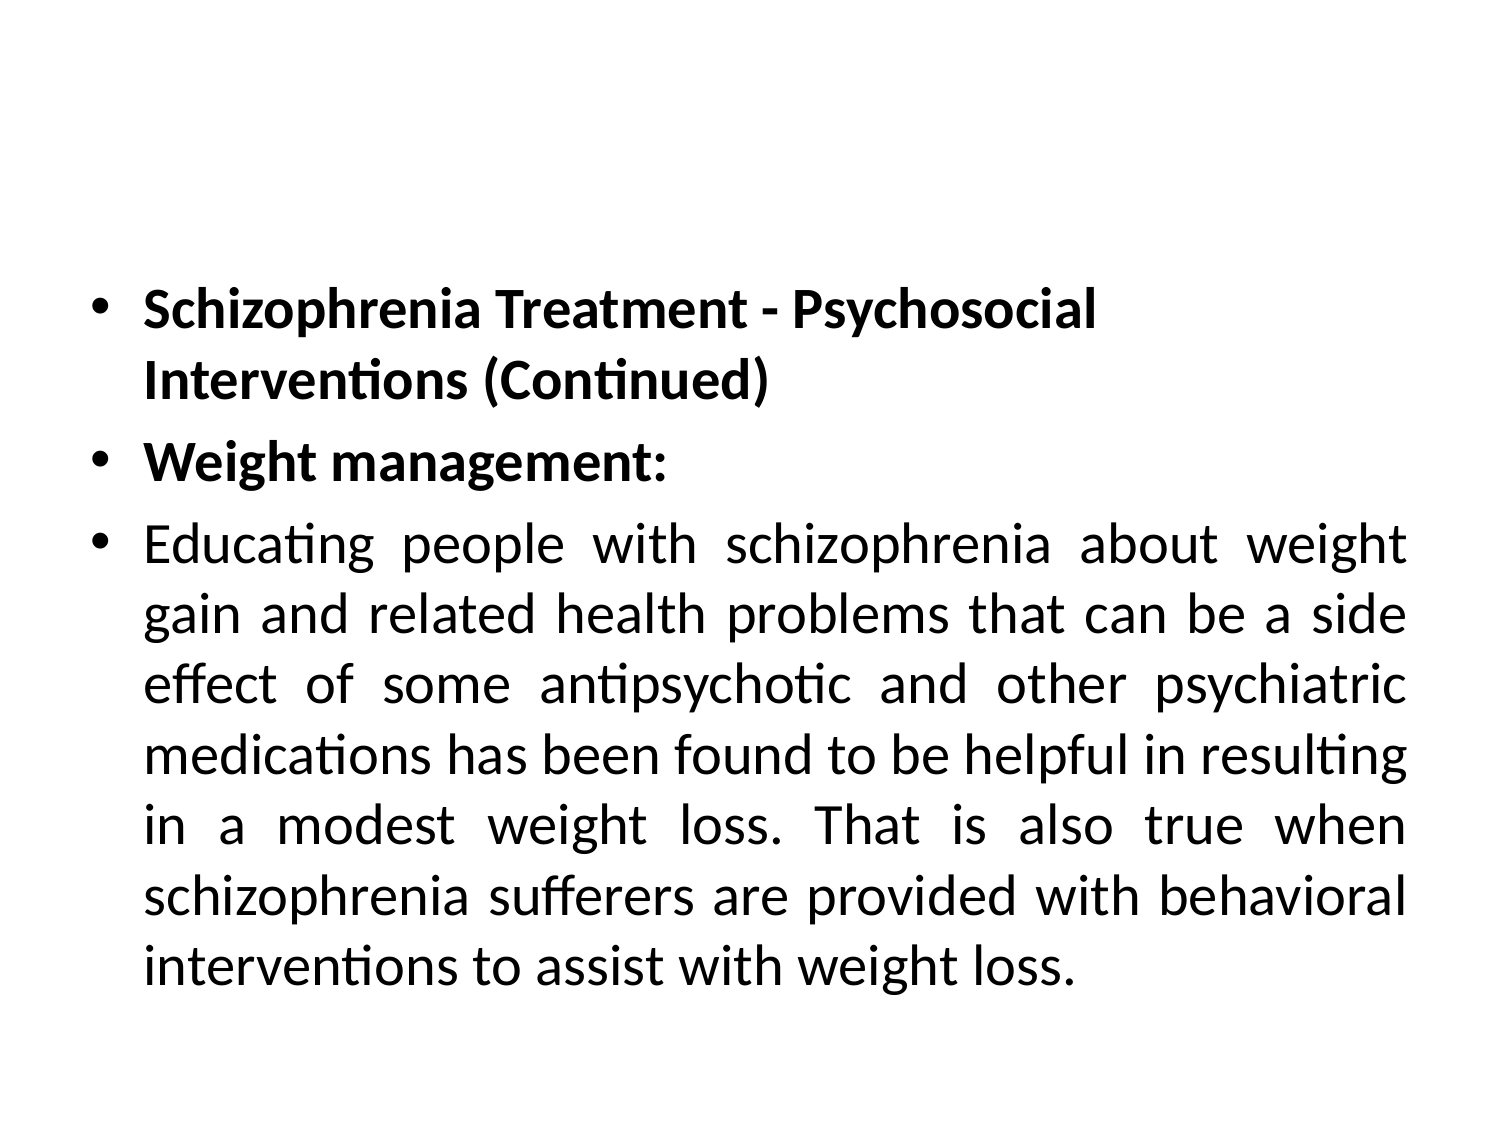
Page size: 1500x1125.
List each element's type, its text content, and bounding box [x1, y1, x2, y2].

list Schizophrenia Treatment - Psychosocial Interventions (Continued) Weight management: Educating people with schizophrenia about weight gain and related health problems that can be a side effect of some antipsychotic and other psychiatric medications has been found to be helpful in resulting in a modest weight loss. That is also true when schizophrenia sufferers are provided with behavioral interventions to assist with weight loss. [75, 262, 1425, 1005]
